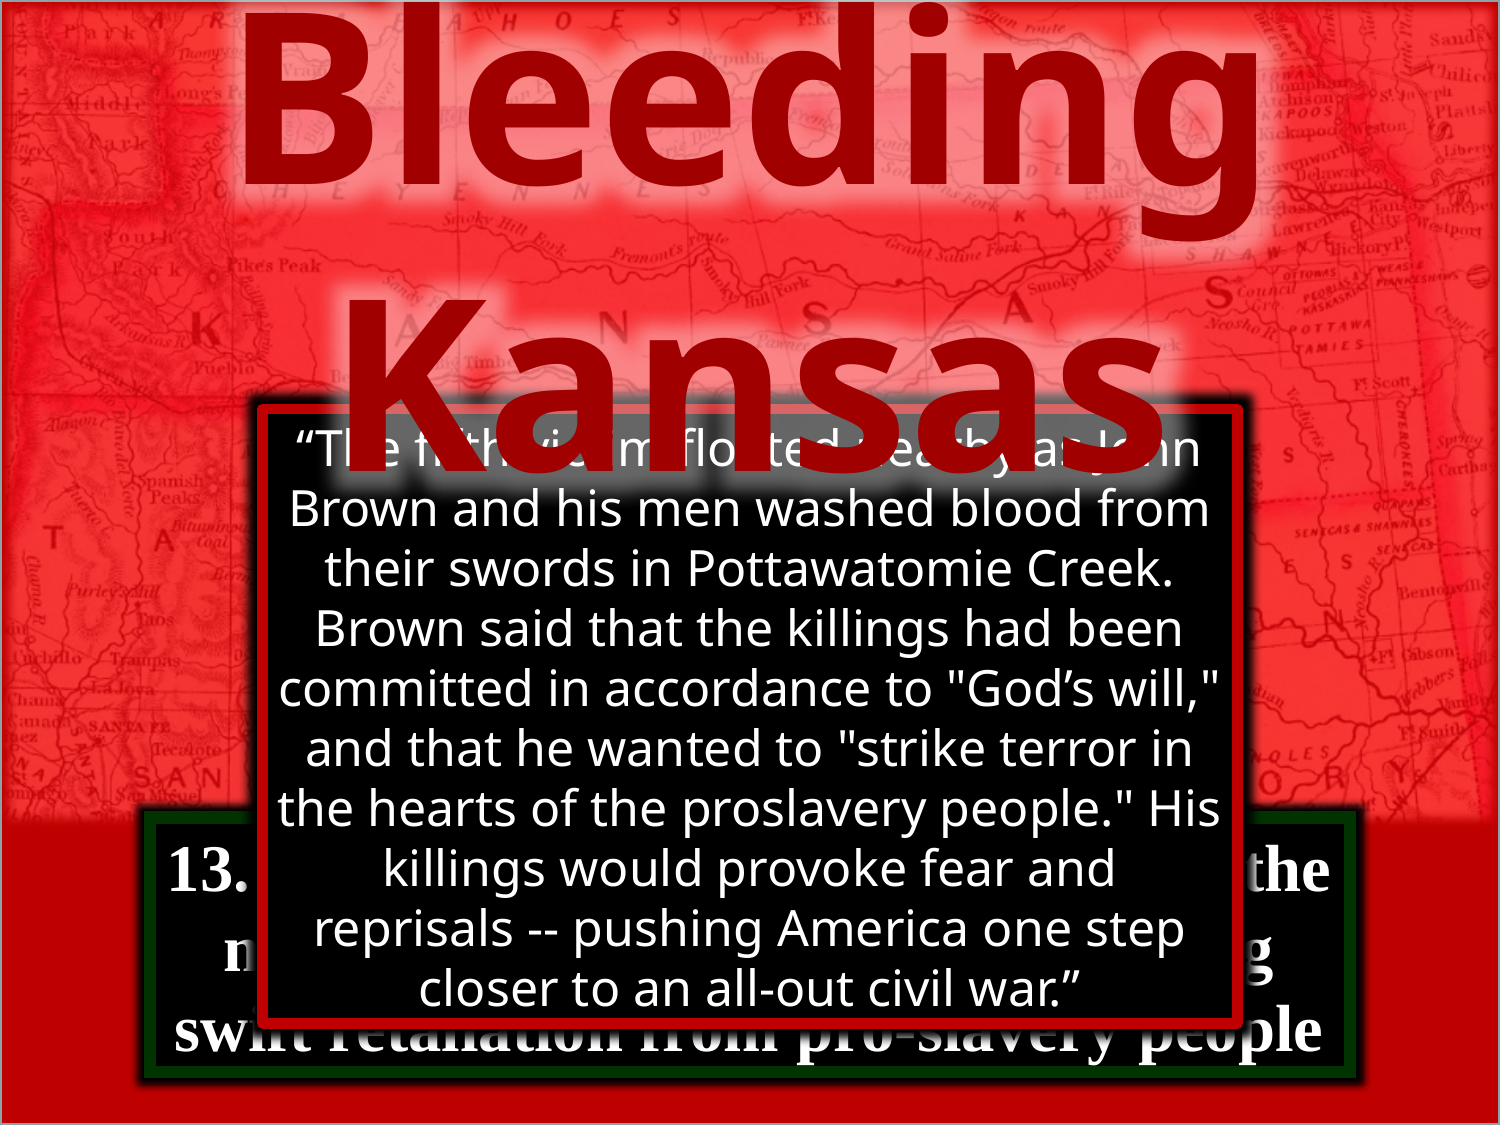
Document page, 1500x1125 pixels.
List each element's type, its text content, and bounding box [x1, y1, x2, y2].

picture [0, 0, 1500, 828]
text_box 13. Brown’s violent act shocked even the most dedicated abolitionists bringing swift retaliation from pro-slavery people [149, 837, 1350, 1073]
text_box “The fifth victim floated nearby as John Brown and his men washed blood from their swords in Pottawatomie Creek. Brown said that the killings had been committed in accordance to "God’s will," and that he wanted to "strike terror in the hearts of the proslavery people." His killings would provoke fear and reprisals -- pushing America one step closer to an all-out civil war.” [262, 837, 1238, 1024]
text_box [0, 836, 1500, 1125]
